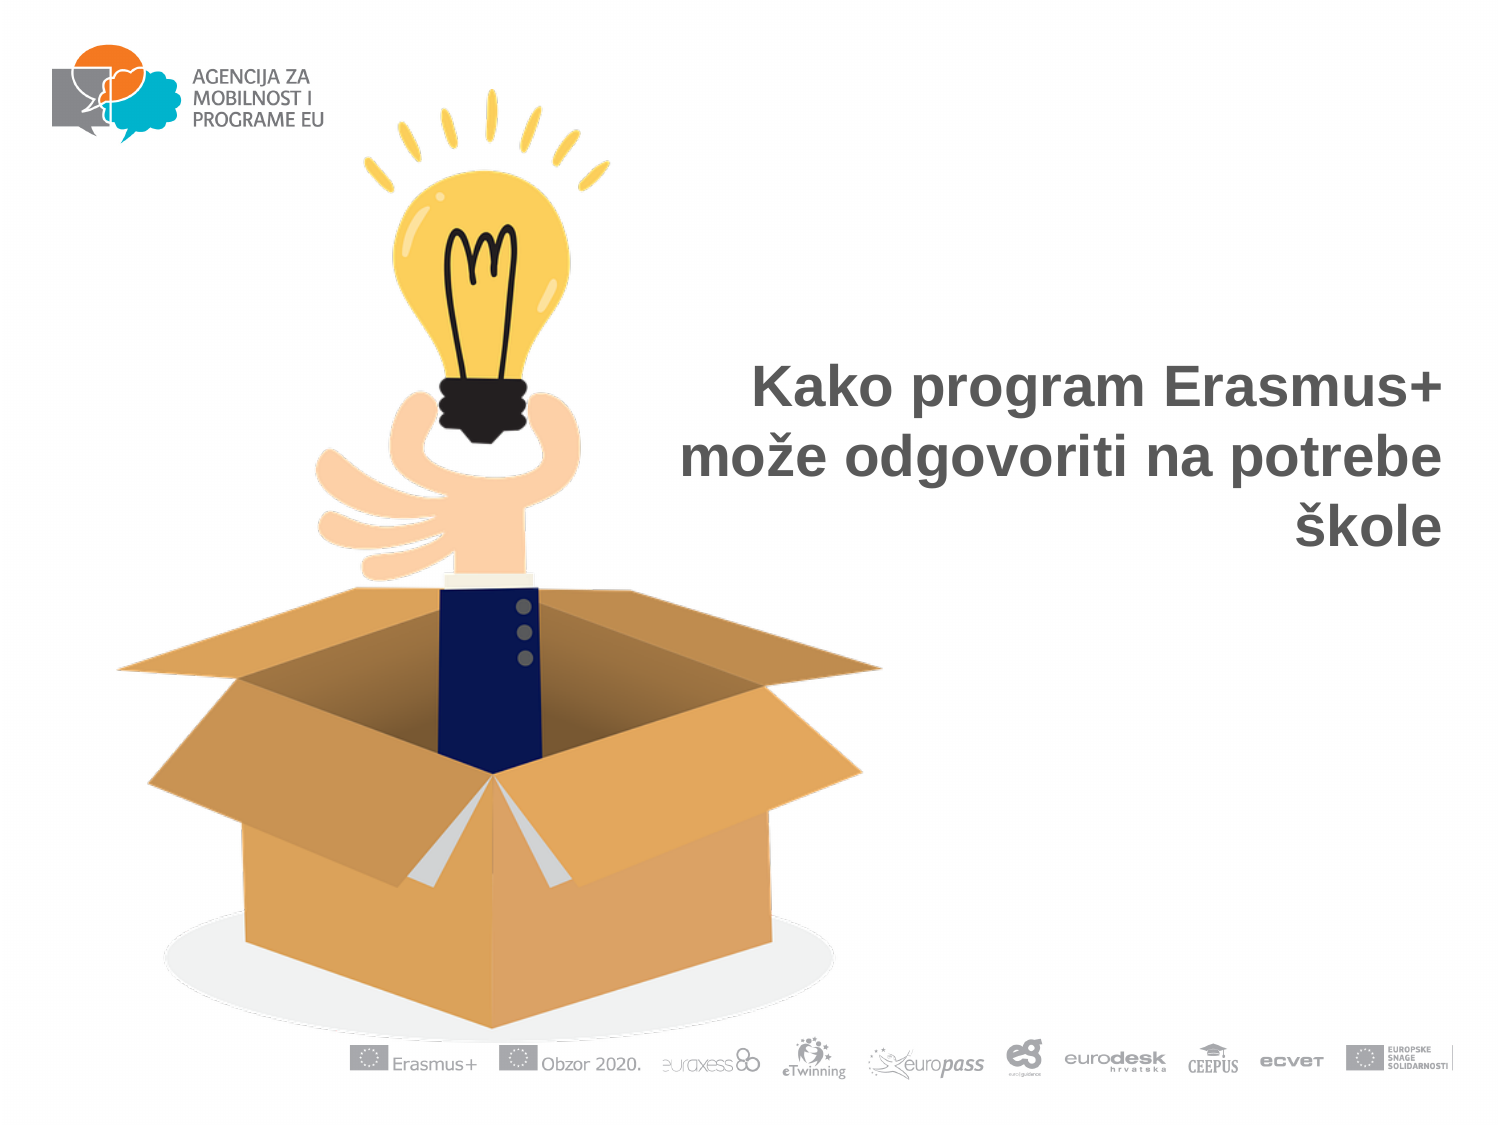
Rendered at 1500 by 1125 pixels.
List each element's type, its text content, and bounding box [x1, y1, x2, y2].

picture [2, 0, 1498, 1125]
text_box Kako program Erasmus+ može odgovoriti na potrebe škole [887, 385, 1459, 520]
